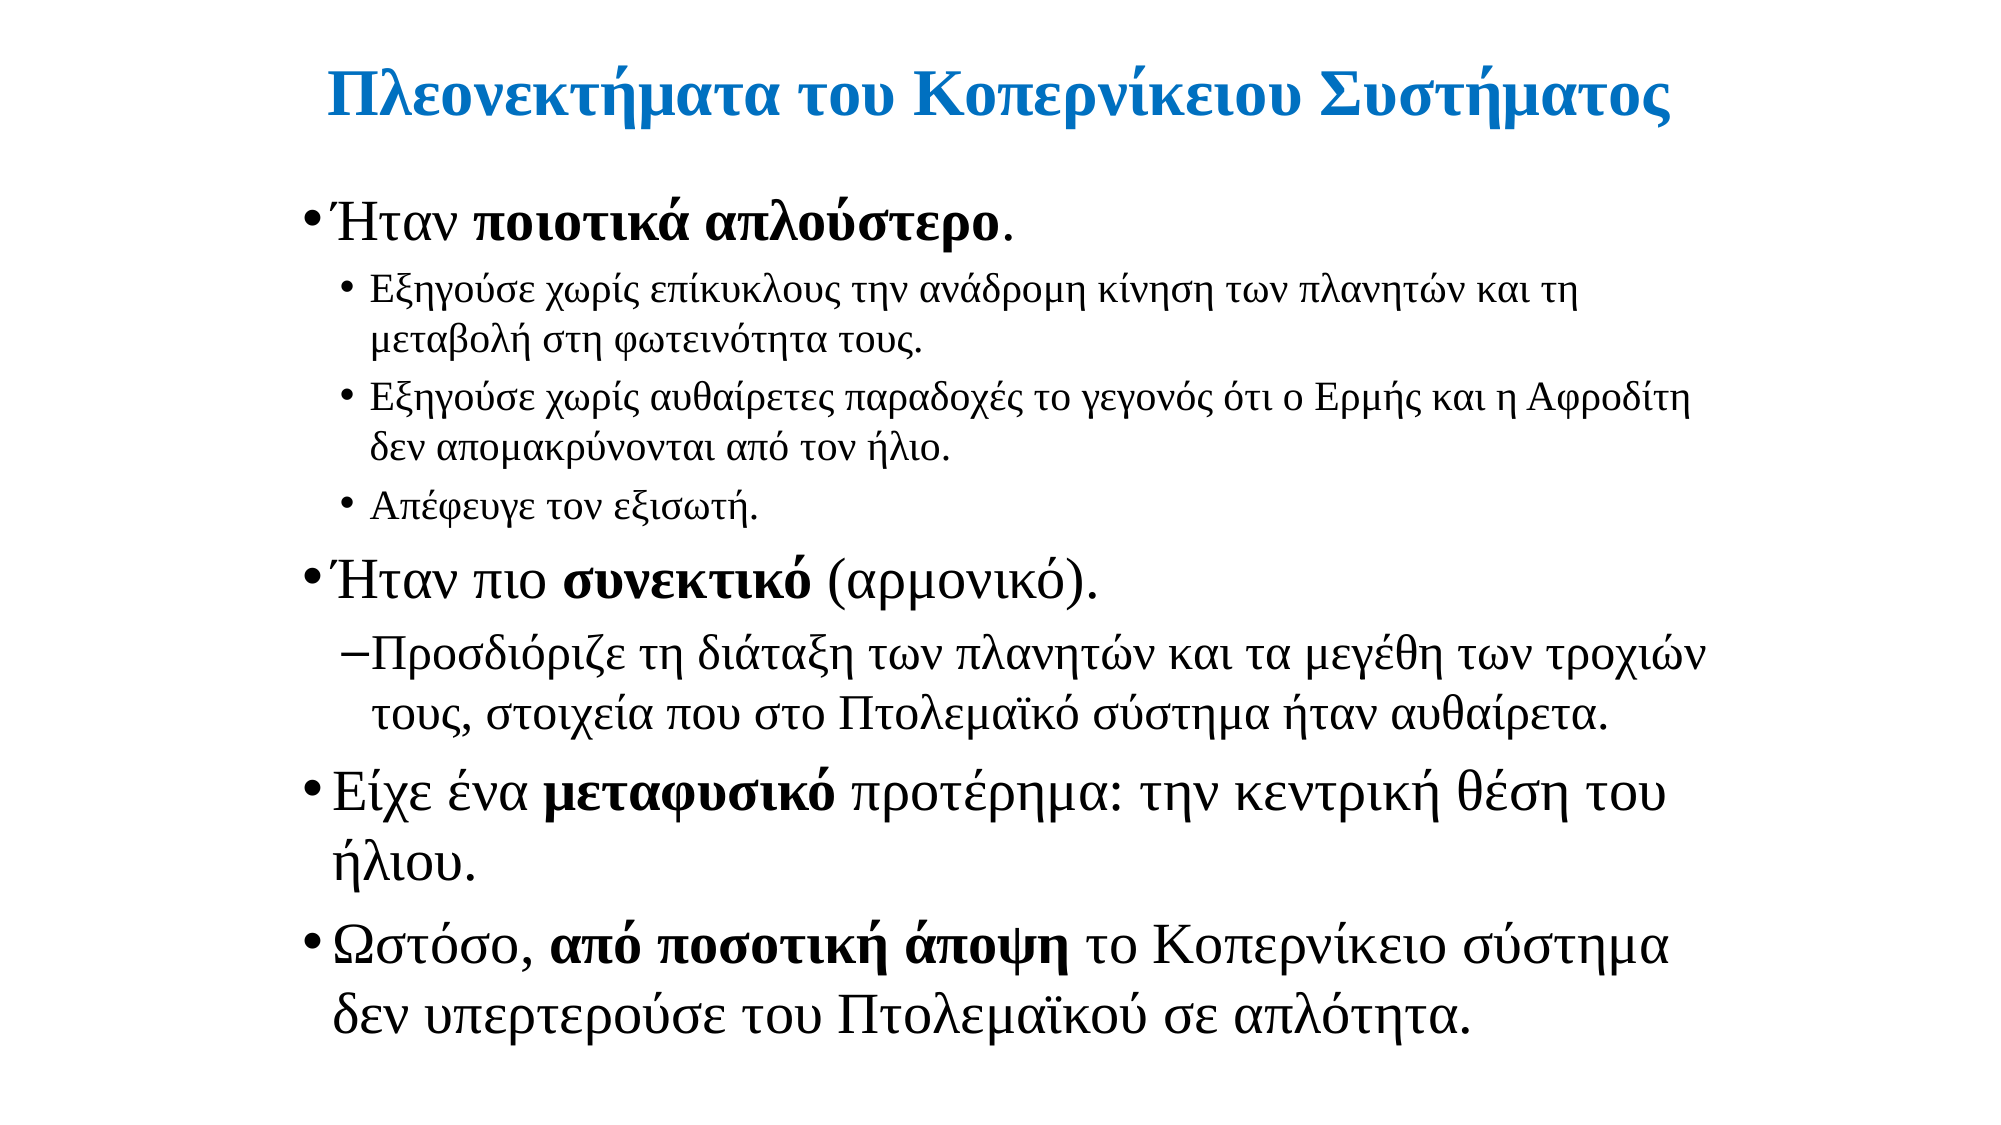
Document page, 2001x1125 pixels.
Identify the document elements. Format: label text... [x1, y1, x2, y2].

title Πλεονεκτήματα του Κοπερνίκειου Συστήματος [275, 40, 1725, 138]
list Ήταν ποιοτικά απλούστερο. Εξηγούσε χωρίς επίκυκλους την ανάδρομη κίνηση των πλανητών και τη μεταβολή στη φωτεινότητα τους. Εξηγούσε χωρίς αυθαίρετες παραδοχές το γεγονός ότι ο Ερμής και η Αφροδίτη δεν απομακρύνονται από τον ήλιο. Απέφευγε τον εξισωτή. Ήταν πιο συνεκτικό (αρμονικό). Προσδιόριζε τη διάταξη των πλανητών και τα μεγέθη των τροχιών τους, στοιχεία που στο Πτολεμαϊκό σύστημα ήταν αυθαίρετα. Είχε ένα μεταφυσικό προτέρημα: την κεντρική θέση του ήλιου. Ωστόσο, από ποσοτική άποψη το Κοπερνίκειο σύστημα δεν υπερτερούσε του Πτολεμαϊκού σε απλότητα. [287, 174, 1725, 1085]
